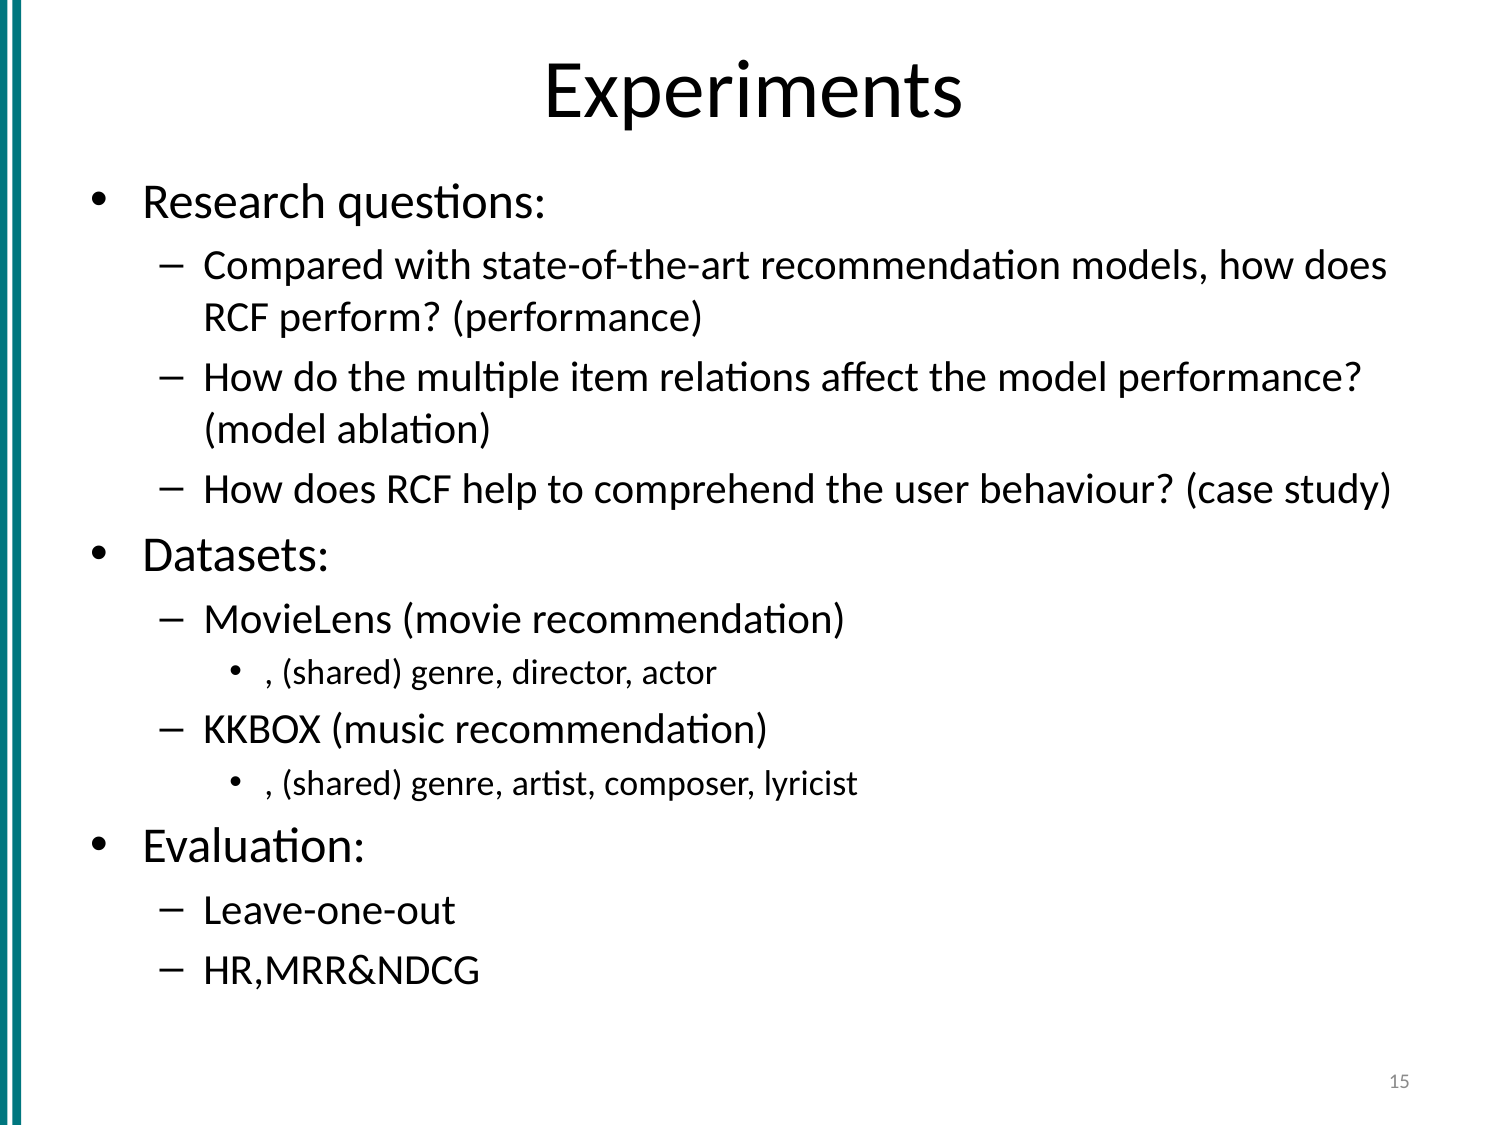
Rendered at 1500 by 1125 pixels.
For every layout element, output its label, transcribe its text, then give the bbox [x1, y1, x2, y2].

title Experiments [75, 19, 1434, 149]
slide_number 15 [1074, 1058, 1425, 1103]
